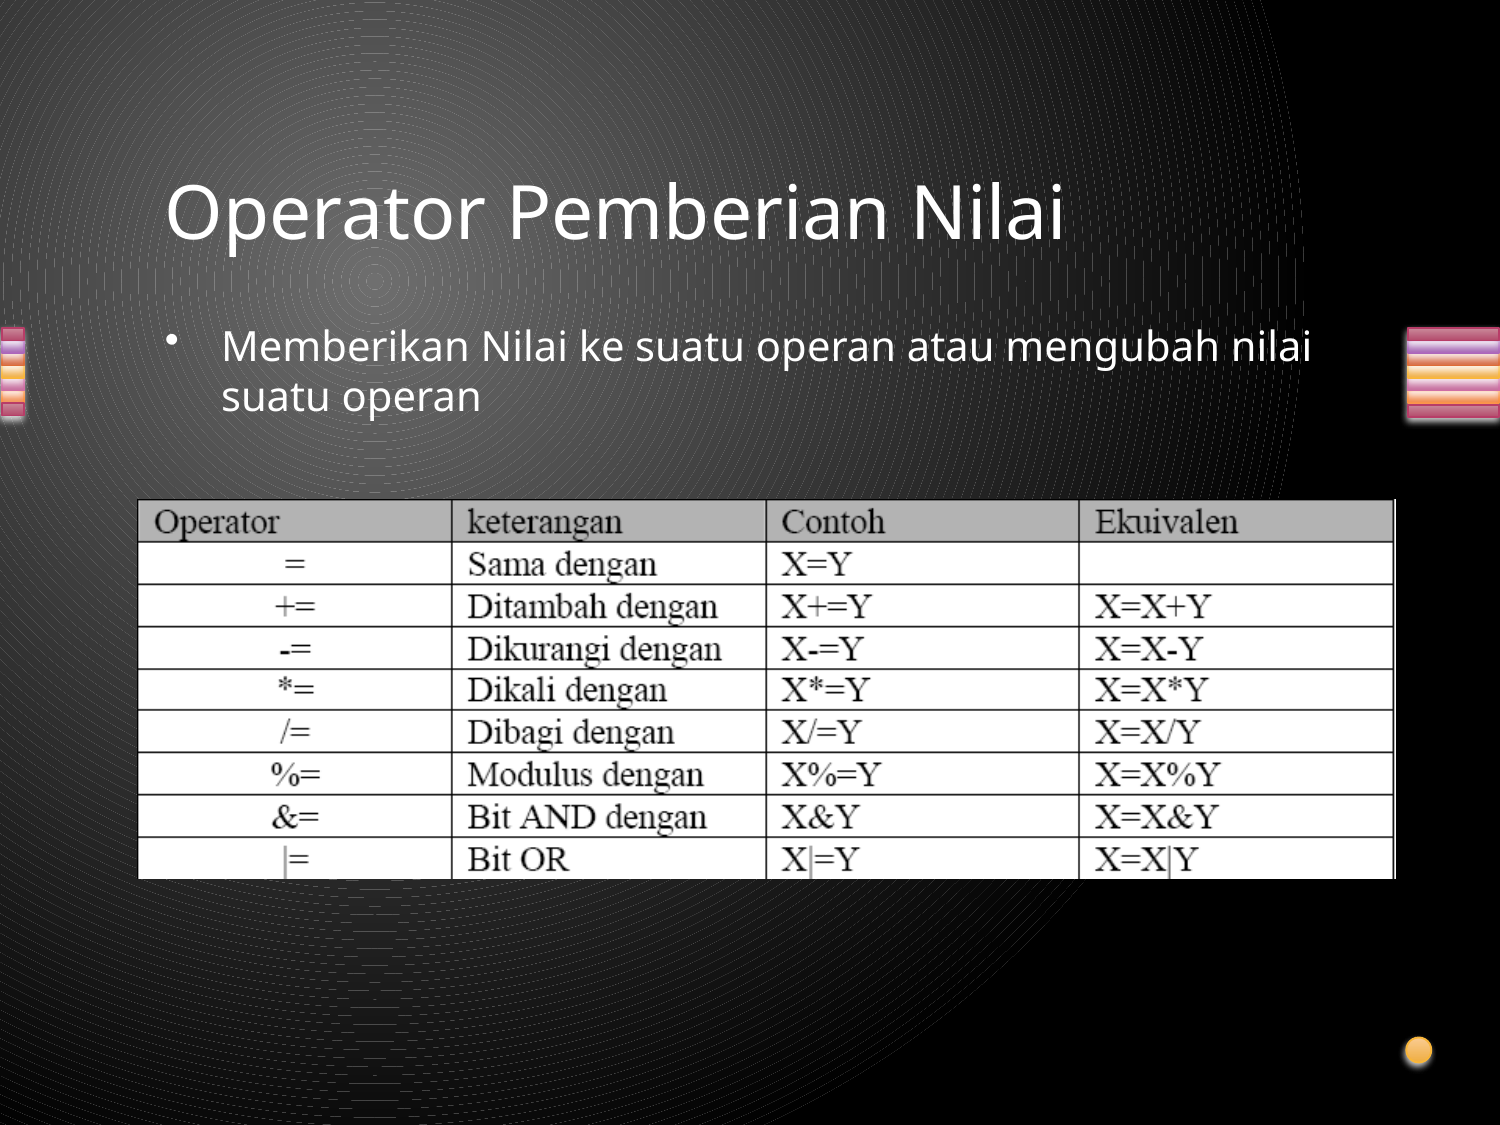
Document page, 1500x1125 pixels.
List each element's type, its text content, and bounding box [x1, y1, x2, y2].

picture [137, 499, 1396, 879]
title Operator Pemberian Nilai [150, 75, 1413, 263]
list Memberikan Nilai ke suatu operan atau mengubah nilai suatu operan [150, 312, 1375, 497]
list Memberikan Nilai ke suatu operan atau mengubah nilai suatu operan [150, 889, 1375, 1005]
